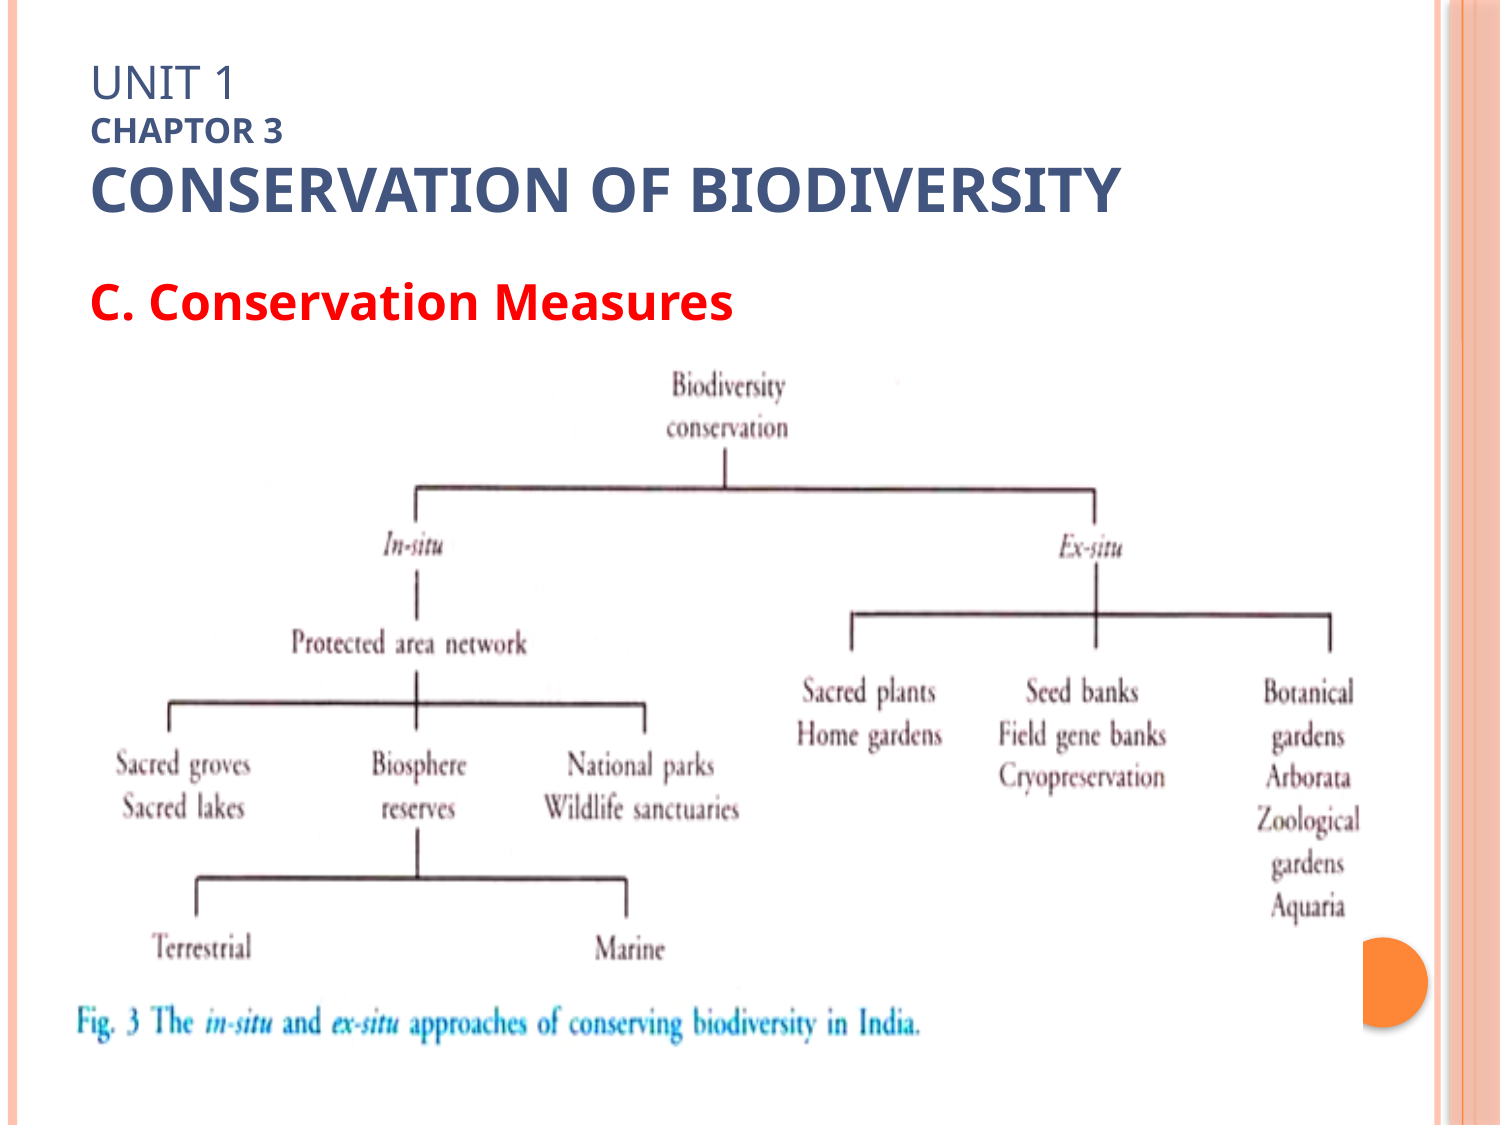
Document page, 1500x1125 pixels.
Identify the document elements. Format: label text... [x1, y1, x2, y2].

title Unit 1 Chaptor 3 Conservation of biodiversity [75, 45, 1300, 233]
list C. Conservation Measures [75, 262, 1300, 362]
picture [74, 364, 1363, 1051]
